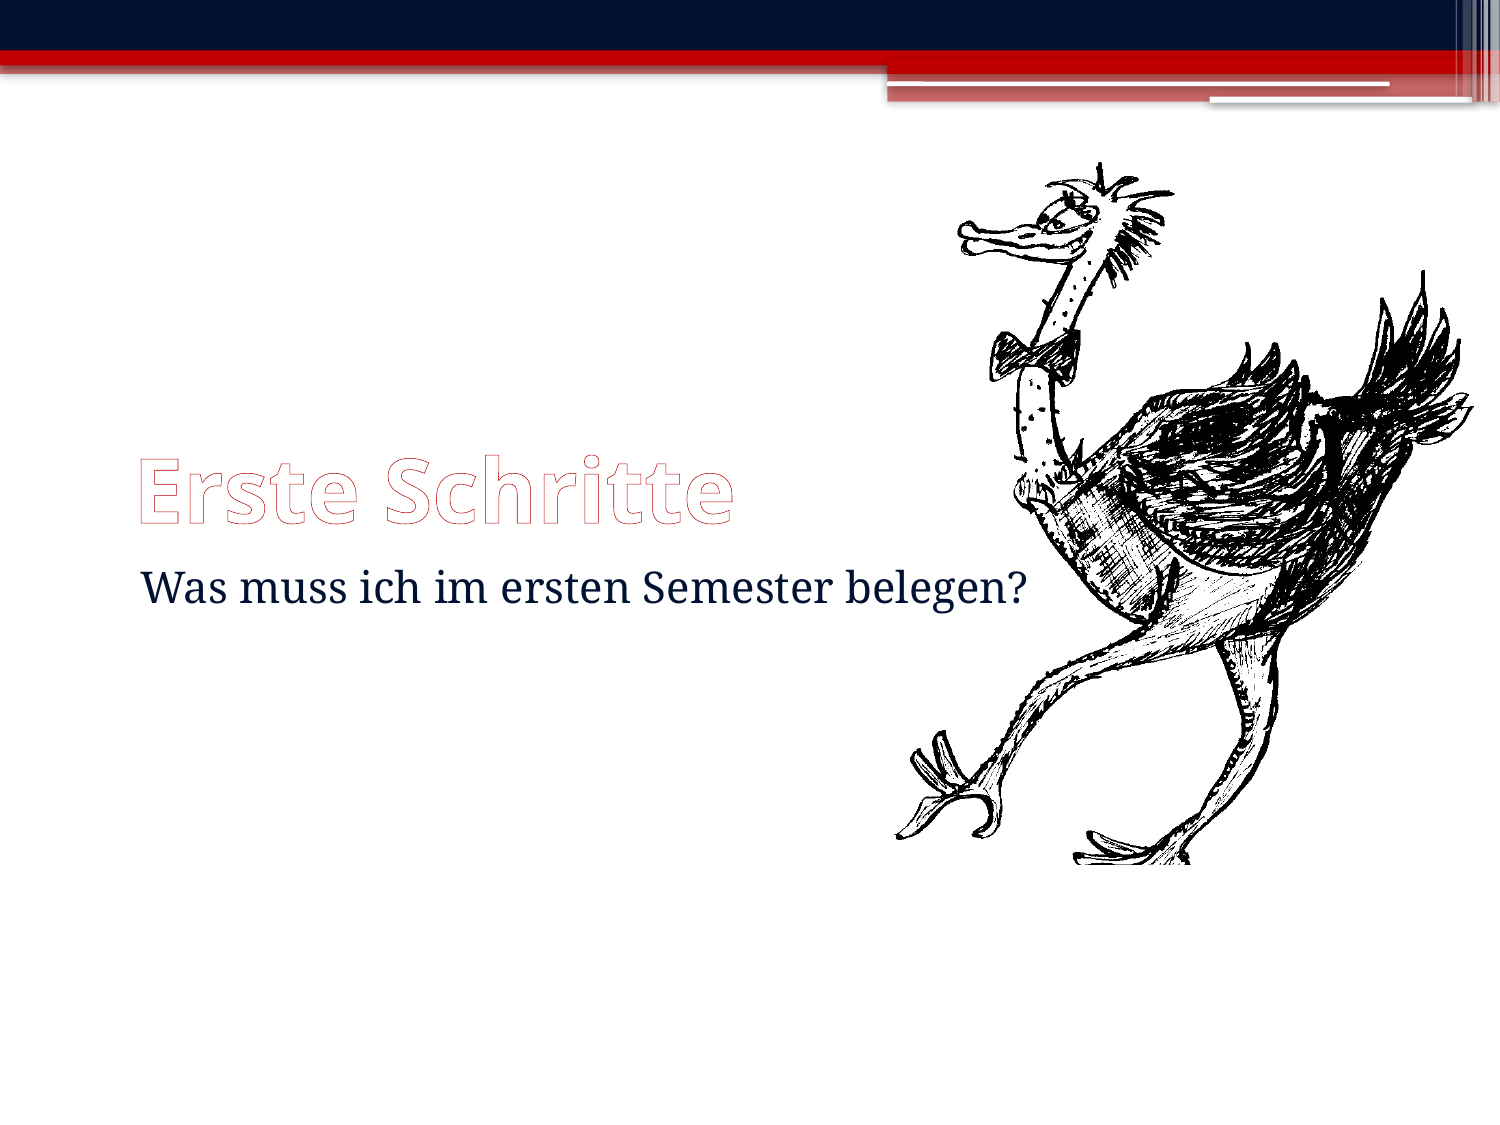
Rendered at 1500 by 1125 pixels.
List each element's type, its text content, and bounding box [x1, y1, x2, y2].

title Erste Schritte [118, 324, 872, 549]
list Was muss ich im ersten Semester belegen? [118, 552, 872, 800]
picture [879, 160, 1500, 866]
